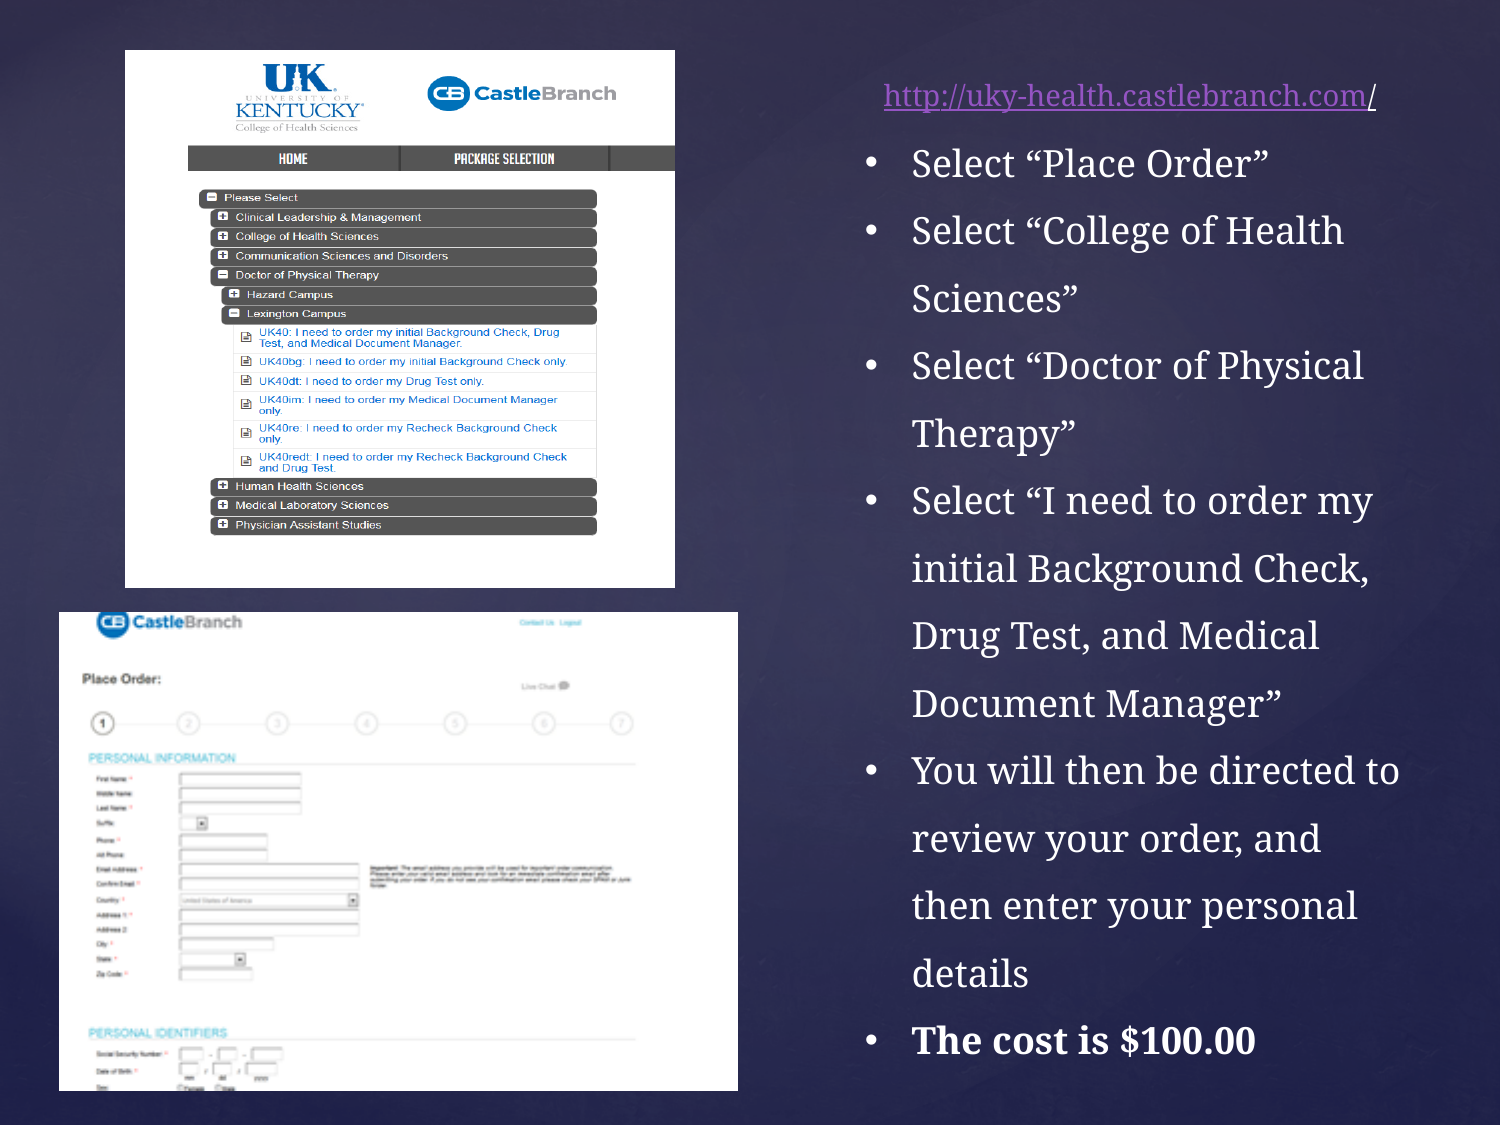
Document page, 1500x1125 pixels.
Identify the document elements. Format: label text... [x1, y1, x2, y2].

picture [59, 611, 738, 1092]
text_box http://uky-health.castlebranch.com/ Select “Place Order” Select “College of Health Sciences” Select “Doctor of Physical Therapy” Select “I need to order my initial Background Check, Drug Test, and Medical Document Manager” You will then be directed to review your order, and then enter your personal details The cost is $100.00 [849, 50, 1425, 1070]
picture [124, 49, 676, 588]
